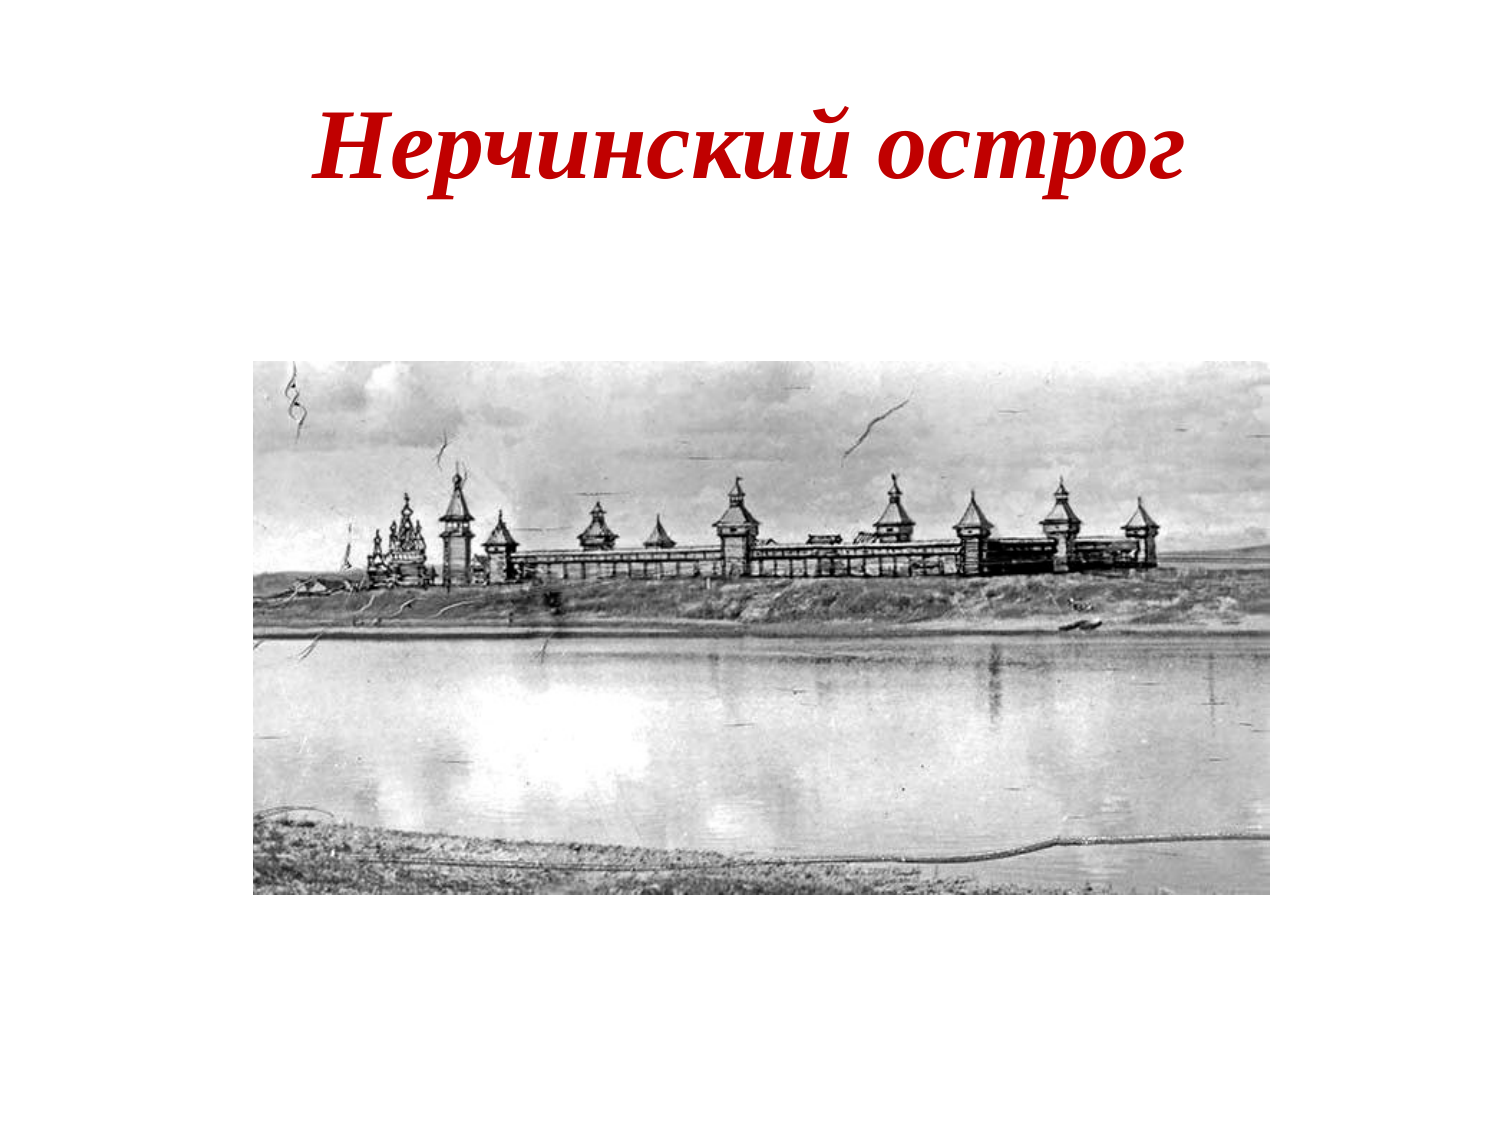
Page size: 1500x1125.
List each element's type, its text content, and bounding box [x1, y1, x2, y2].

title Нерчинский острог [75, 45, 1425, 233]
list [253, 361, 1270, 895]
